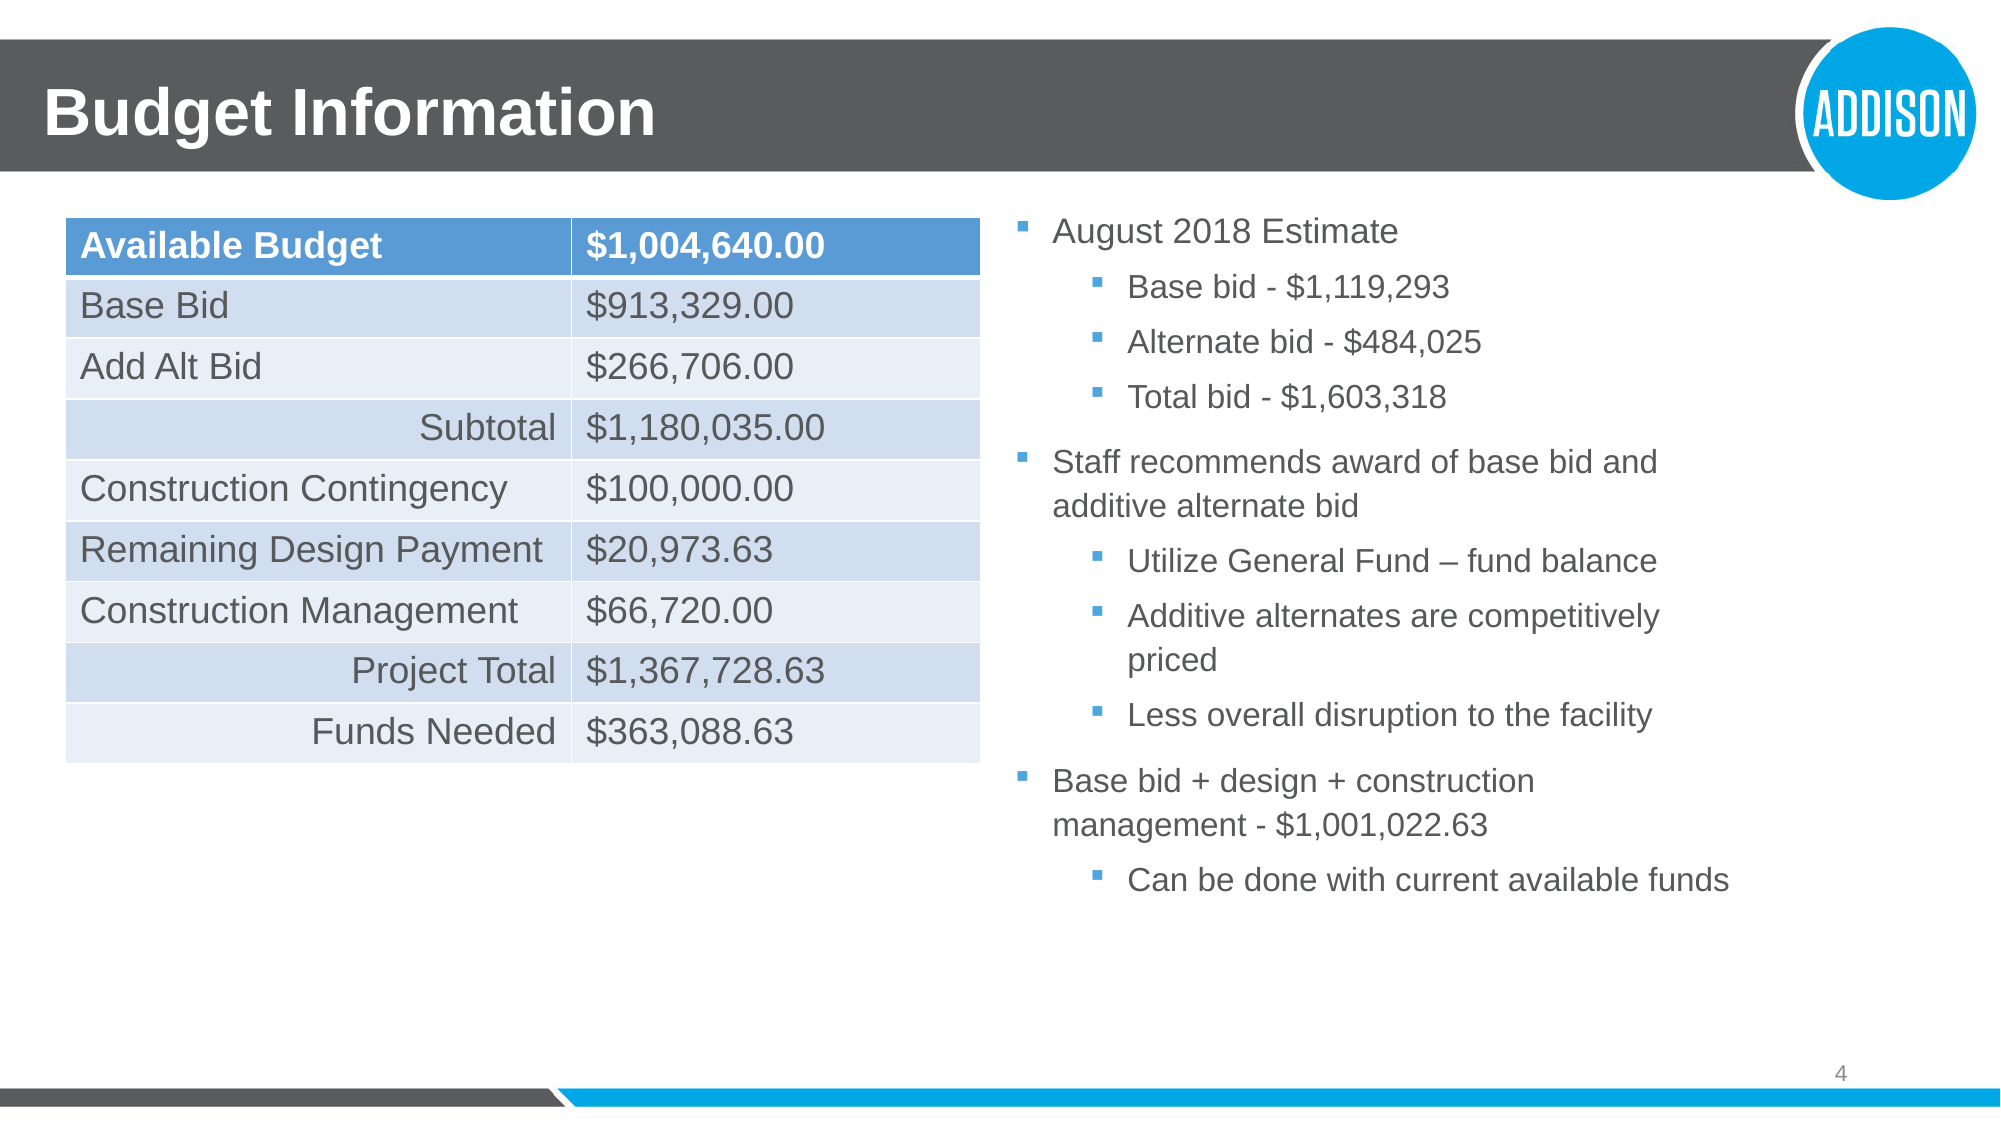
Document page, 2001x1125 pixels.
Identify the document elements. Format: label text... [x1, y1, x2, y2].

table_cell Base Bid [66, 280, 571, 337]
table_cell Project Total [66, 643, 571, 702]
slide_number 4 [1412, 1042, 1863, 1103]
table_cell Construction Management [66, 582, 571, 642]
picture [0, 0, 2001, 1125]
list August 2018 Estimate Base bid - $1,119,293 Alternate bid - $484,025 Total bid - $1,603,318 Staff recommends award of base bid and additive alternate bid Utilize General Fund – fund balance Additive alternates are competitively priced Less overall disruption to the facility Base bid + design + construction management - $1,001,022.63 Can be done with current available funds [999, 195, 1754, 1020]
table_cell $363,088.63 [572, 704, 980, 763]
table_cell $100,000.00 [572, 461, 980, 520]
table_cell Add Alt Bid [66, 339, 571, 398]
table_cell Funds Needed [66, 704, 571, 763]
table_cell $266,706.00 [572, 339, 980, 398]
table_cell $1,367,728.63 [572, 643, 980, 702]
table_cell Construction Contingency [66, 461, 571, 520]
table_cell $913,329.00 [572, 280, 980, 337]
table_cell $1,180,035.00 [572, 400, 980, 459]
table_cell Remaining Design Payment [66, 522, 571, 581]
table_header Available Budget [66, 218, 571, 275]
table_cell $20,973.63 [572, 522, 980, 581]
table_cell Subtotal [66, 400, 571, 459]
title Budget Information [28, 62, 1754, 166]
table_cell $66,720.00 [572, 582, 980, 642]
table_header $1,004,640.00 [572, 218, 980, 275]
